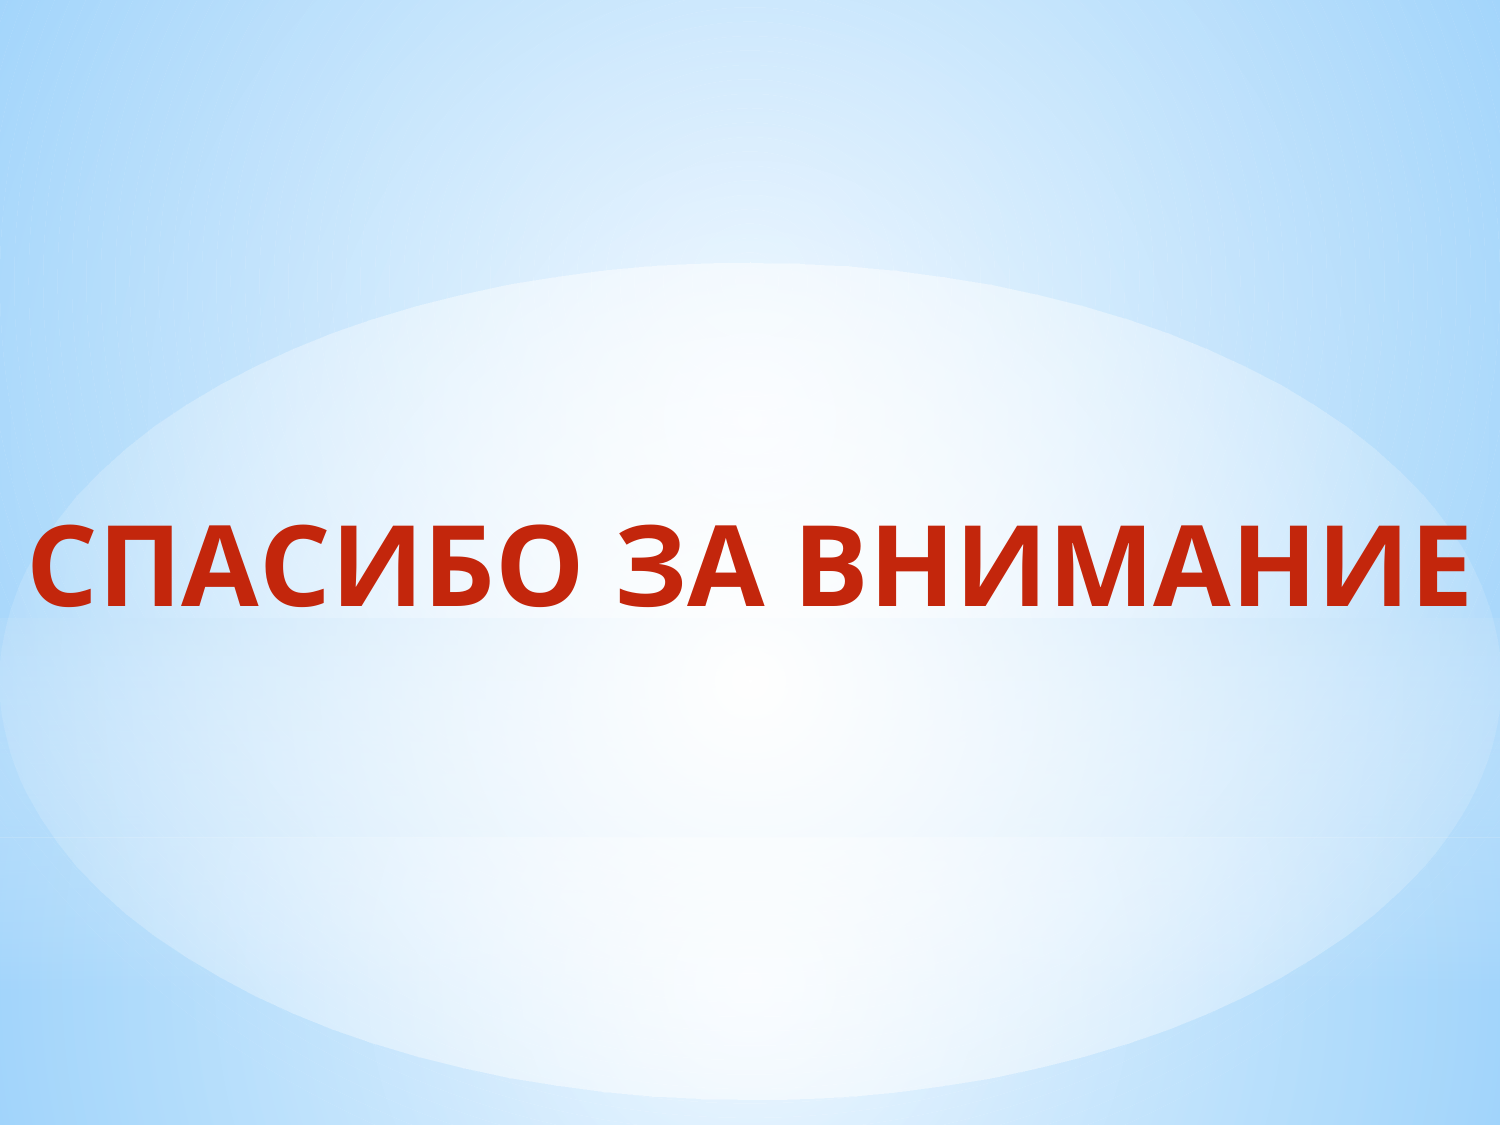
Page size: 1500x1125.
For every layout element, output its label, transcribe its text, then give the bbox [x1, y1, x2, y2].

text_box СПАСИБО ЗА ВНИМАНИЕ [11, 486, 1489, 637]
